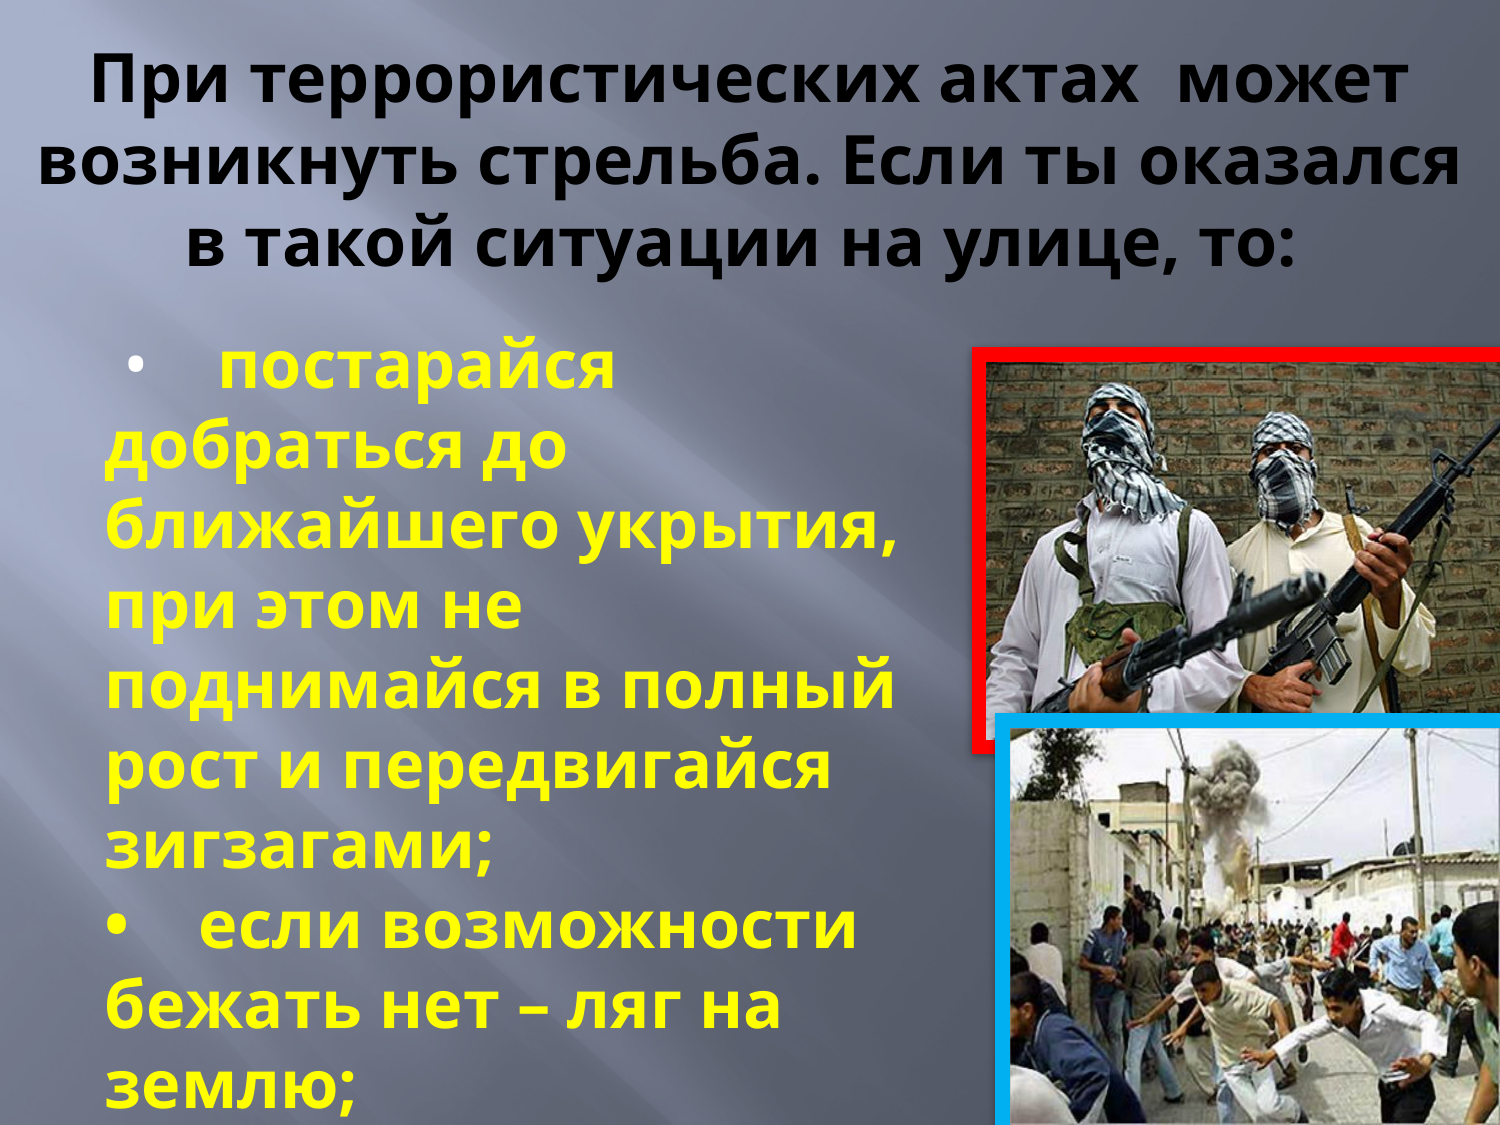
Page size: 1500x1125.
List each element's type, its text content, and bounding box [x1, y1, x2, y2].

title При террористических актах может возникнуть стрельба. Если ты оказался в такой ситуации на улице, то: [0, 0, 1500, 315]
list • постарайся добраться до ближайшего укрытия, при этом не поднимайся в полный рост и передвигайся зигзагами; • если возможности бежать нет – ляг на землю; • при первой возможности сообщи о перестрелке сотрудникам милиции. [0, 314, 987, 1012]
picture [1011, 729, 1500, 1125]
picture [985, 361, 1500, 740]
